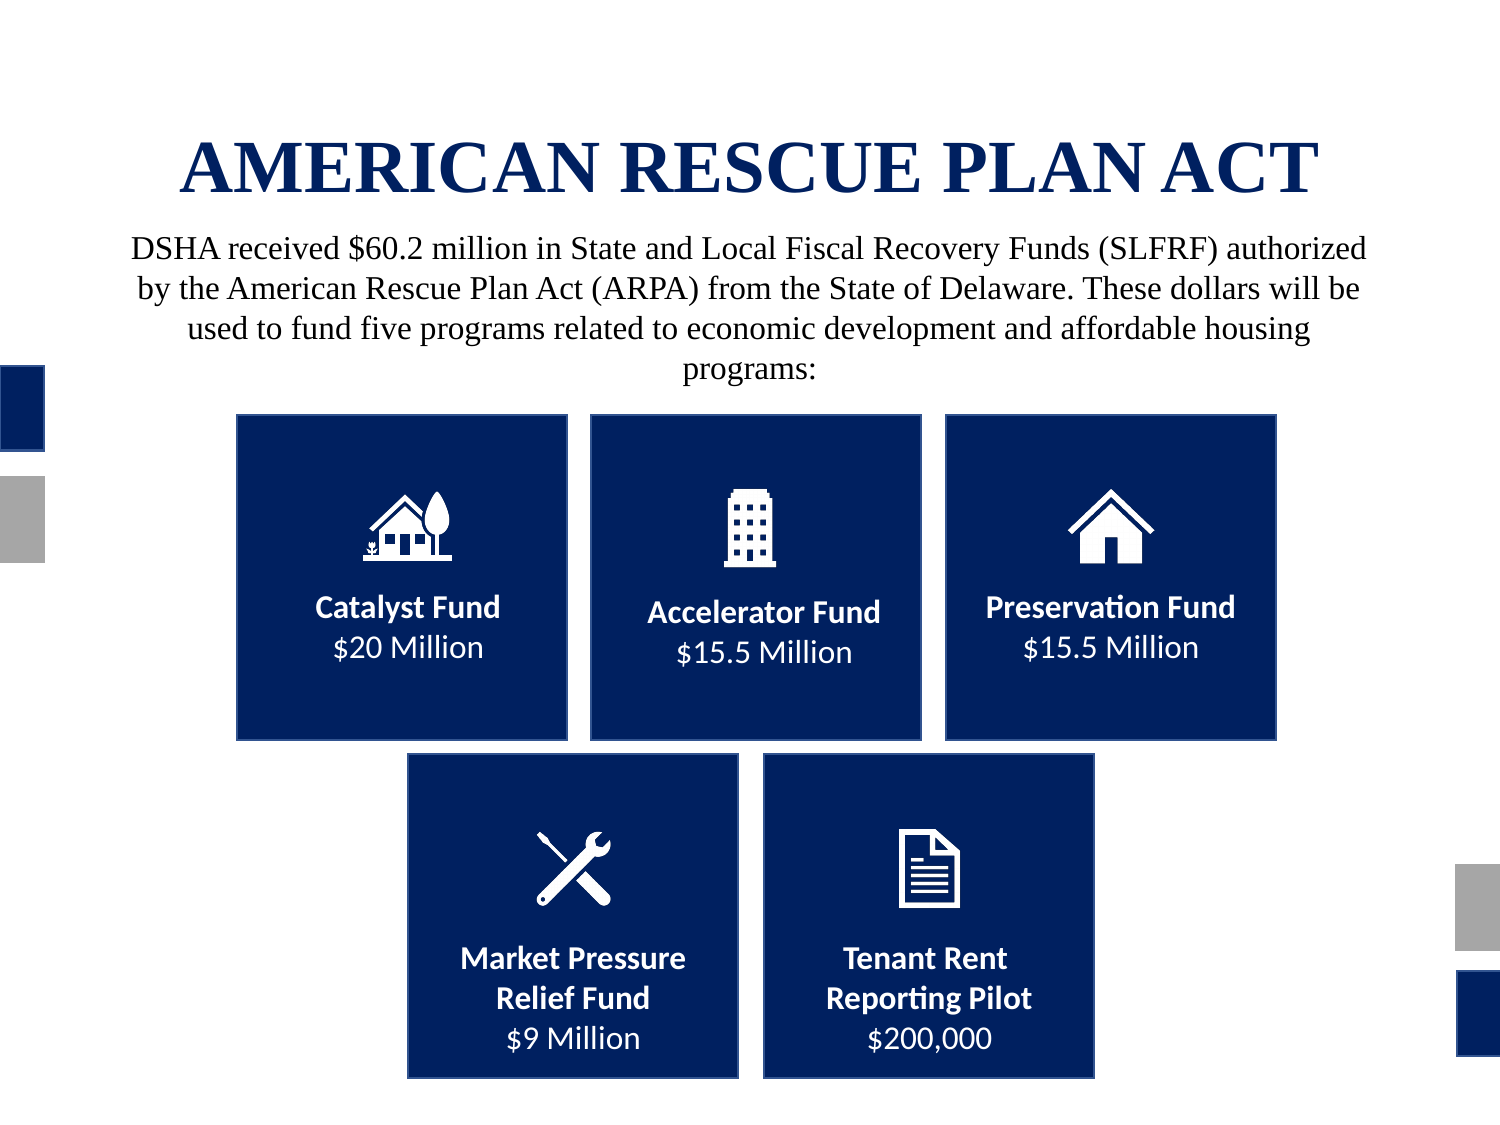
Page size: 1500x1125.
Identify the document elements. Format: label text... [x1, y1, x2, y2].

text_box DSHA received $60.2 million in State and Local Fiscal Recovery Funds (SLFRF) authorized by the American Rescue Plan Act (ARPA) from the State of Delaware. These dollars will be used to fund five programs related to economic development and affordable housing programs: [103, 218, 1397, 394]
text_box Catalyst Fund $20 Million [265, 577, 551, 673]
text_box Accelerator Fund $15.5 Million [621, 582, 907, 678]
text_box [945, 414, 1277, 741]
text_box [763, 753, 1095, 1079]
text_box Preservation Fund $15.5 Million [968, 577, 1254, 673]
picture [360, 480, 456, 576]
picture [1061, 476, 1161, 576]
picture [882, 821, 977, 916]
text_box [1456, 970, 1500, 1057]
title AMERICAN RESCUE PLAN ACT [103, 59, 1397, 218]
text_box Tenant Rent Reporting Pilot $200,000 [786, 928, 1073, 1064]
text_box Market Pressure Relief Fund $9 Million [430, 928, 716, 1064]
text_box [1455, 864, 1500, 951]
text_box [0, 365, 45, 452]
picture [705, 483, 795, 573]
picture [528, 824, 618, 913]
text_box [590, 414, 922, 741]
text_box [407, 753, 739, 1079]
text_box [0, 476, 45, 563]
text_box [236, 414, 568, 741]
